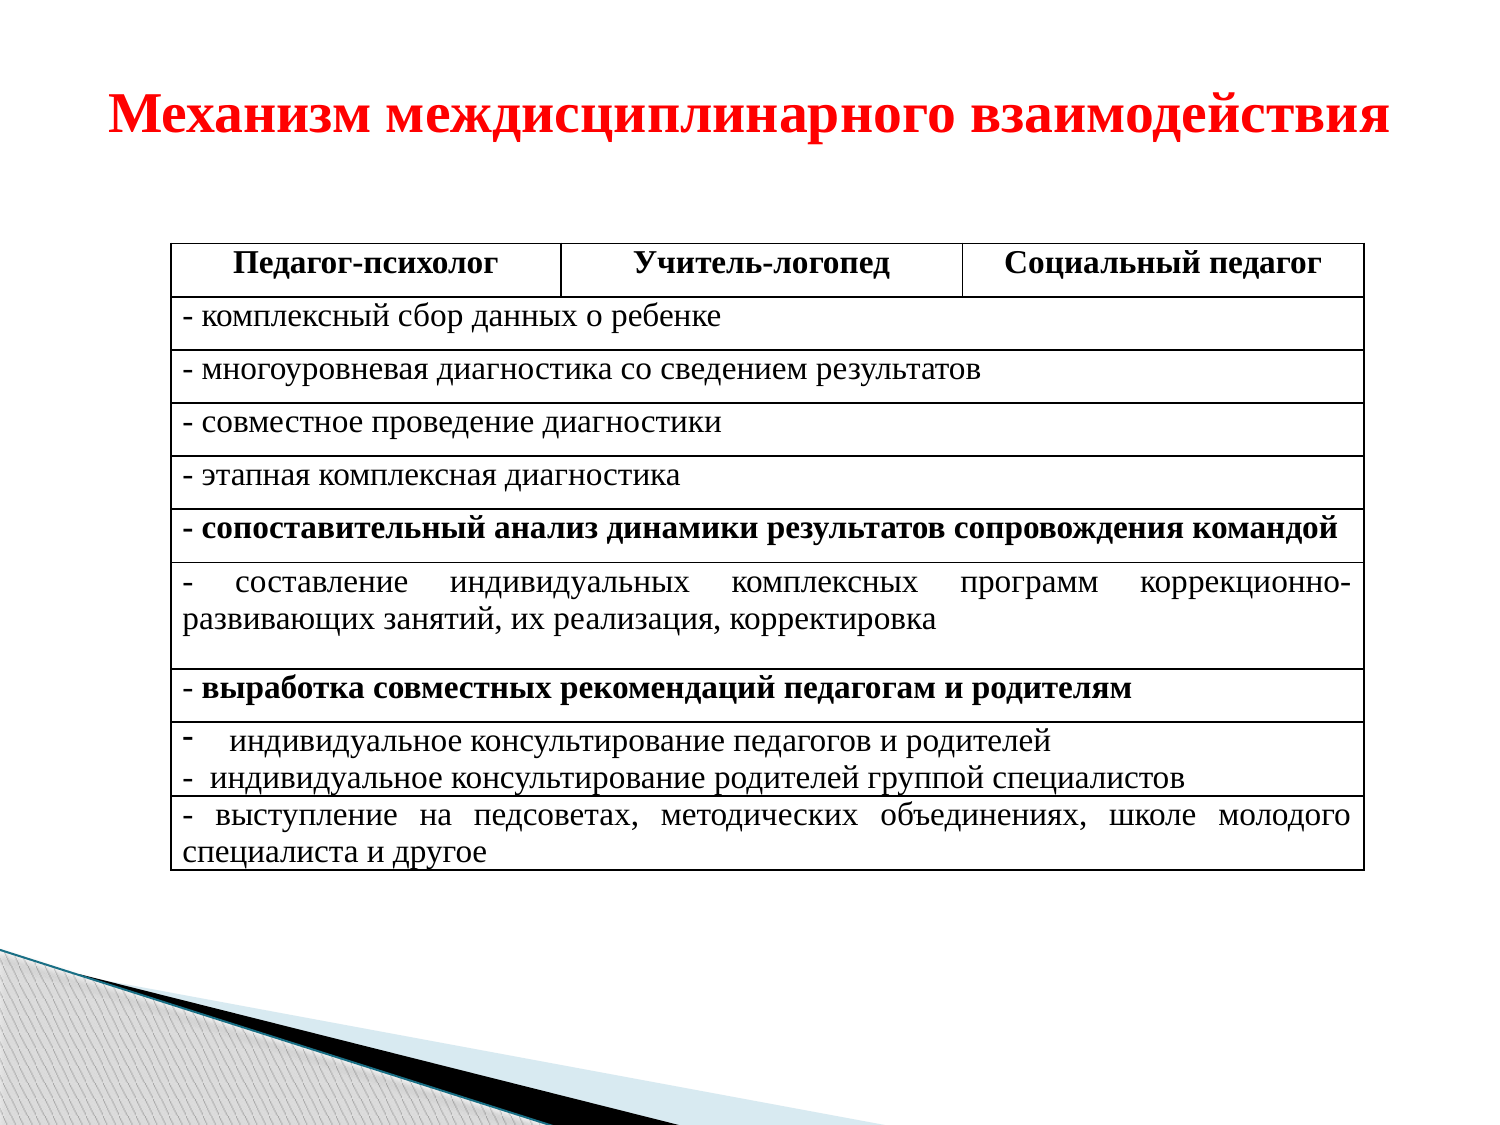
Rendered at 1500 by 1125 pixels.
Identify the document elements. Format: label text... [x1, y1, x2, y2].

table_cell - выработка совместных рекомендаций педагогам и родителям [172, 670, 1363, 721]
table_cell индивидуальное консультирование педагогов и родителей - индивидуальное консультирование родителей группой специалистов [172, 723, 1363, 795]
table_cell - сопоставительный анализ динамики результатов сопровождения командой [172, 510, 1363, 562]
table_cell - выступление на педсоветах, методических объединениях, школе молодого специалиста и другое [172, 797, 1363, 869]
table_header Учитель-логопед [562, 244, 962, 296]
table_cell - совместное проведение диагностики [172, 404, 1363, 455]
table_header Педагог-психолог [172, 244, 560, 296]
table_cell - многоуровневая диагностика со сведением результатов [172, 351, 1363, 402]
table_cell - комплексный сбор данных о ребенке [172, 298, 1363, 349]
table_cell - составление индивидуальных комплексных программ коррекционно-развивающих занятий, их реализация, корректировка [172, 563, 1363, 668]
title Механизм междисциплинарного взаимодействия [75, 45, 1425, 233]
table_header Социальный педагог [963, 244, 1363, 296]
table_cell - этапная комплексная диагностика [172, 457, 1363, 508]
